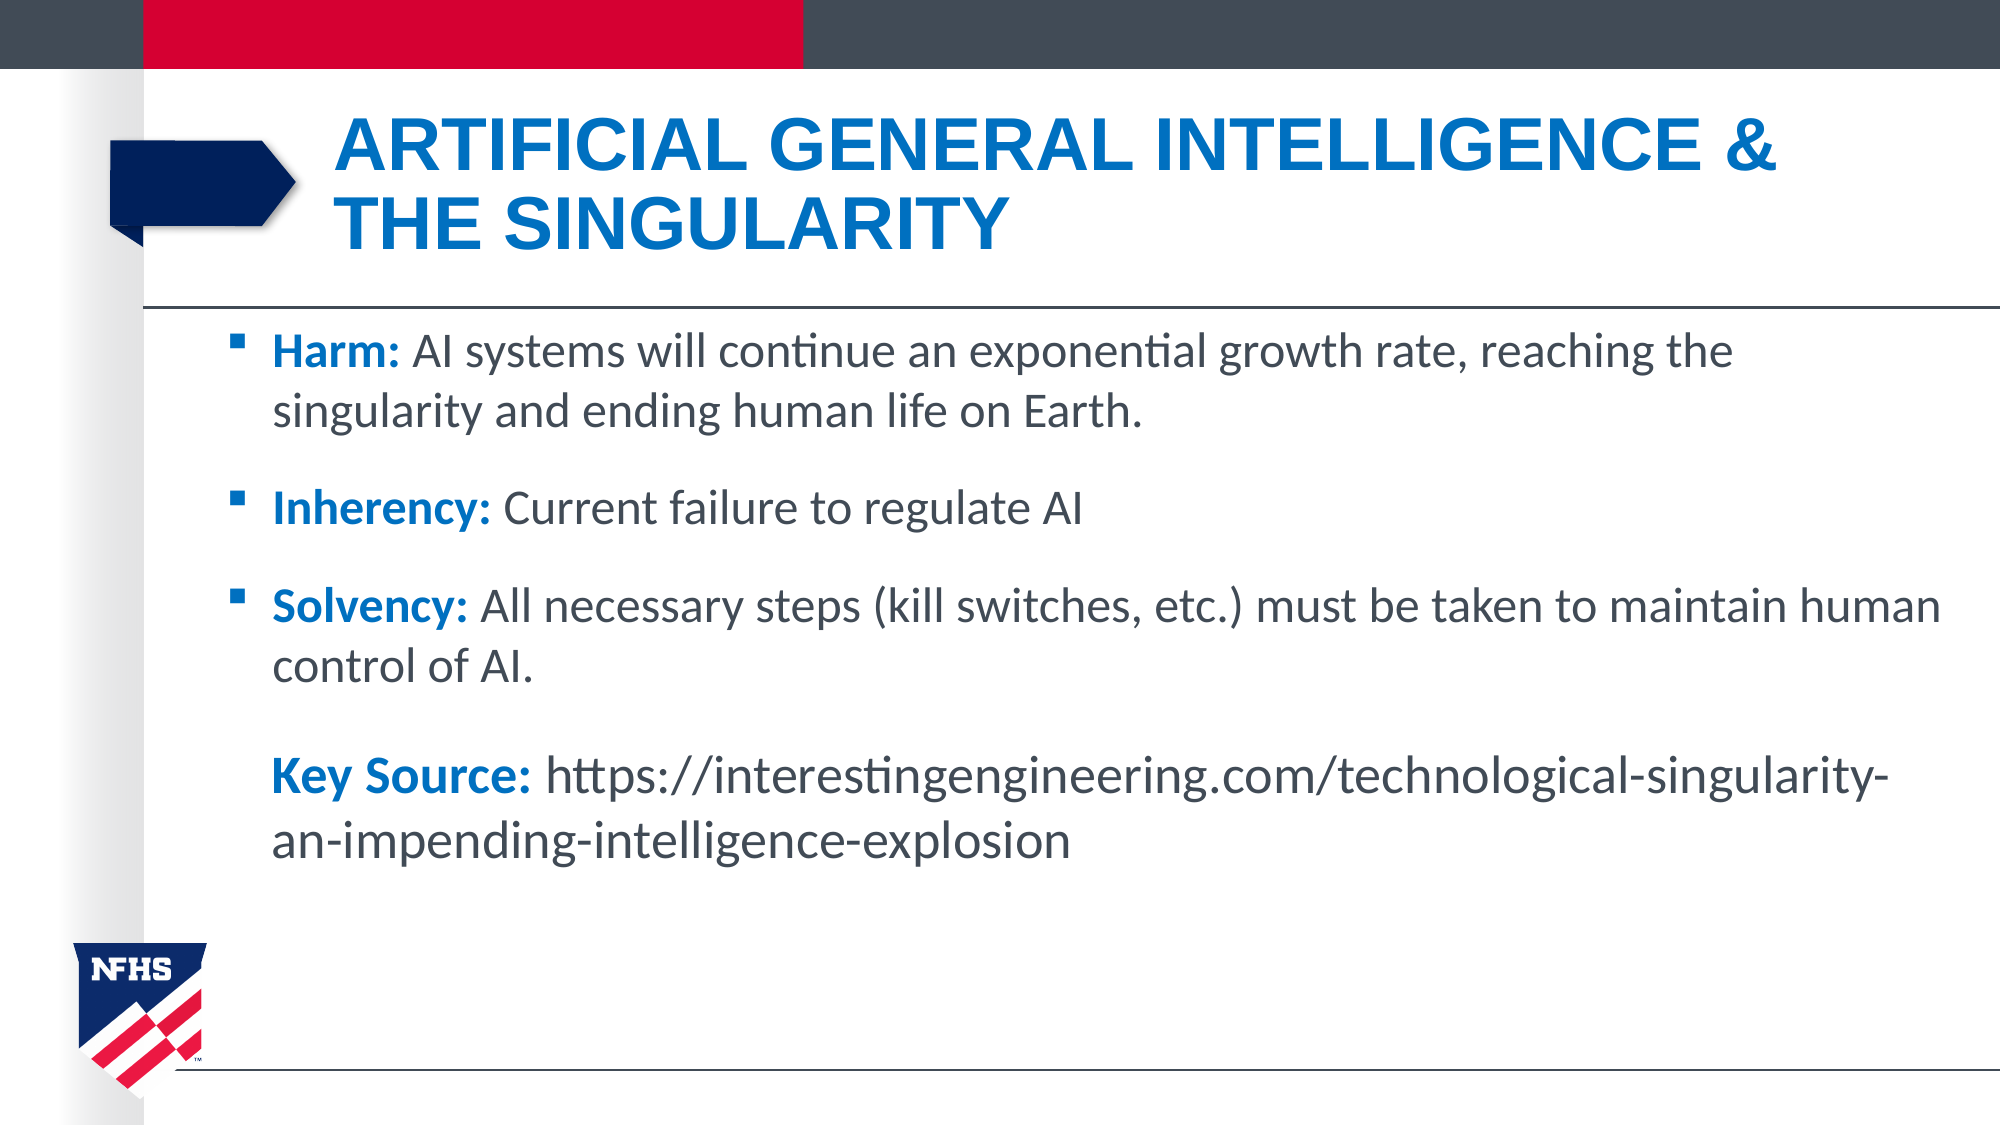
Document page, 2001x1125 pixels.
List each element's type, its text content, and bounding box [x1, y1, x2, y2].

title Artificial General Intelligence & The Singularity [318, 85, 1964, 285]
picture [73, 943, 207, 1099]
list Harm: AI systems will continue an exponential growth rate, reaching the singularity and ending human life on Earth. Inherency: Current failure to regulate AI Solvency: All necessary steps (kill switches, etc.) must be taken to maintain human control of AI. Key Source: https://interestingengineering.com/technological-singularity-an-impending-intelligence-explosion [209, 309, 1964, 1072]
